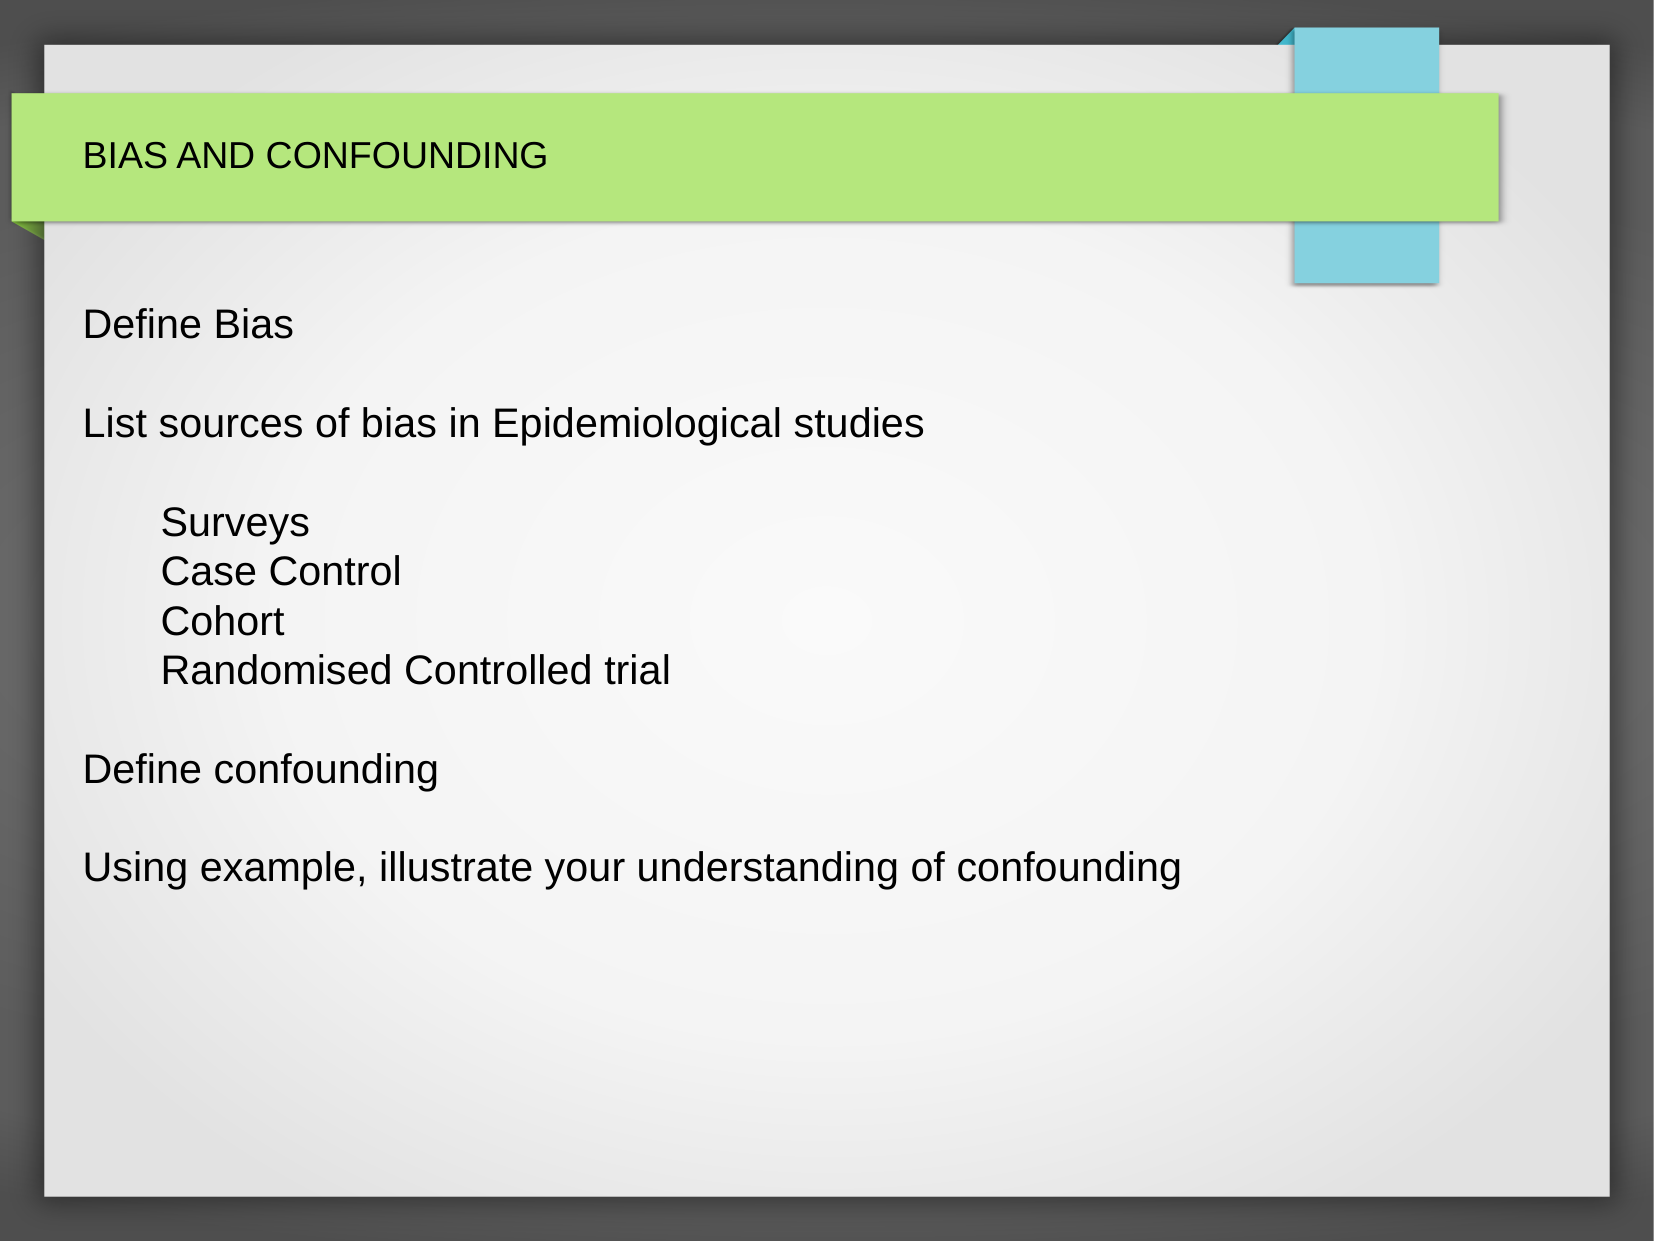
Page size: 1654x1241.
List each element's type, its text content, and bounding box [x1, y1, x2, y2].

subtitle Define Bias List sources of bias in Epidemiological studies Surveys Case Control Cohort Randomised Controlled trial Define confounding Using example, illustrate your understanding of confounding [82, 295, 1571, 1015]
title BIAS AND CONFOUNDING [82, 94, 1264, 213]
picture [0, 0, 1654, 1241]
